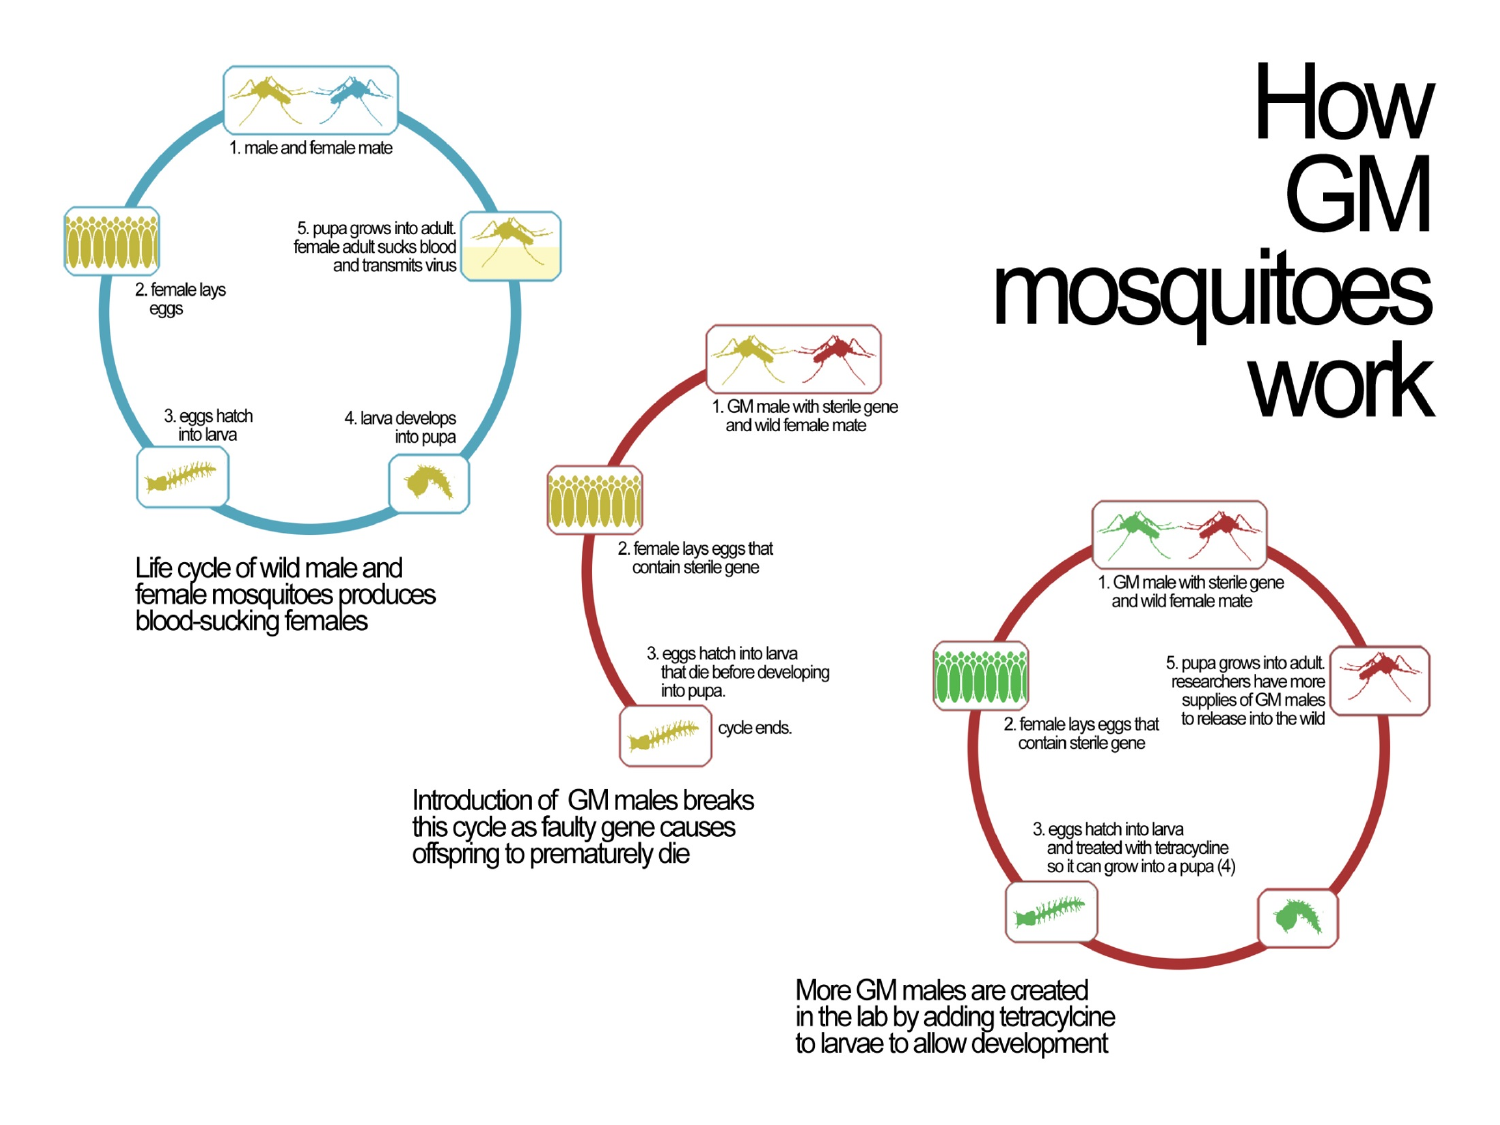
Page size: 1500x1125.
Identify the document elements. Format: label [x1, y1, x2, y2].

picture [37, 37, 1463, 1088]
